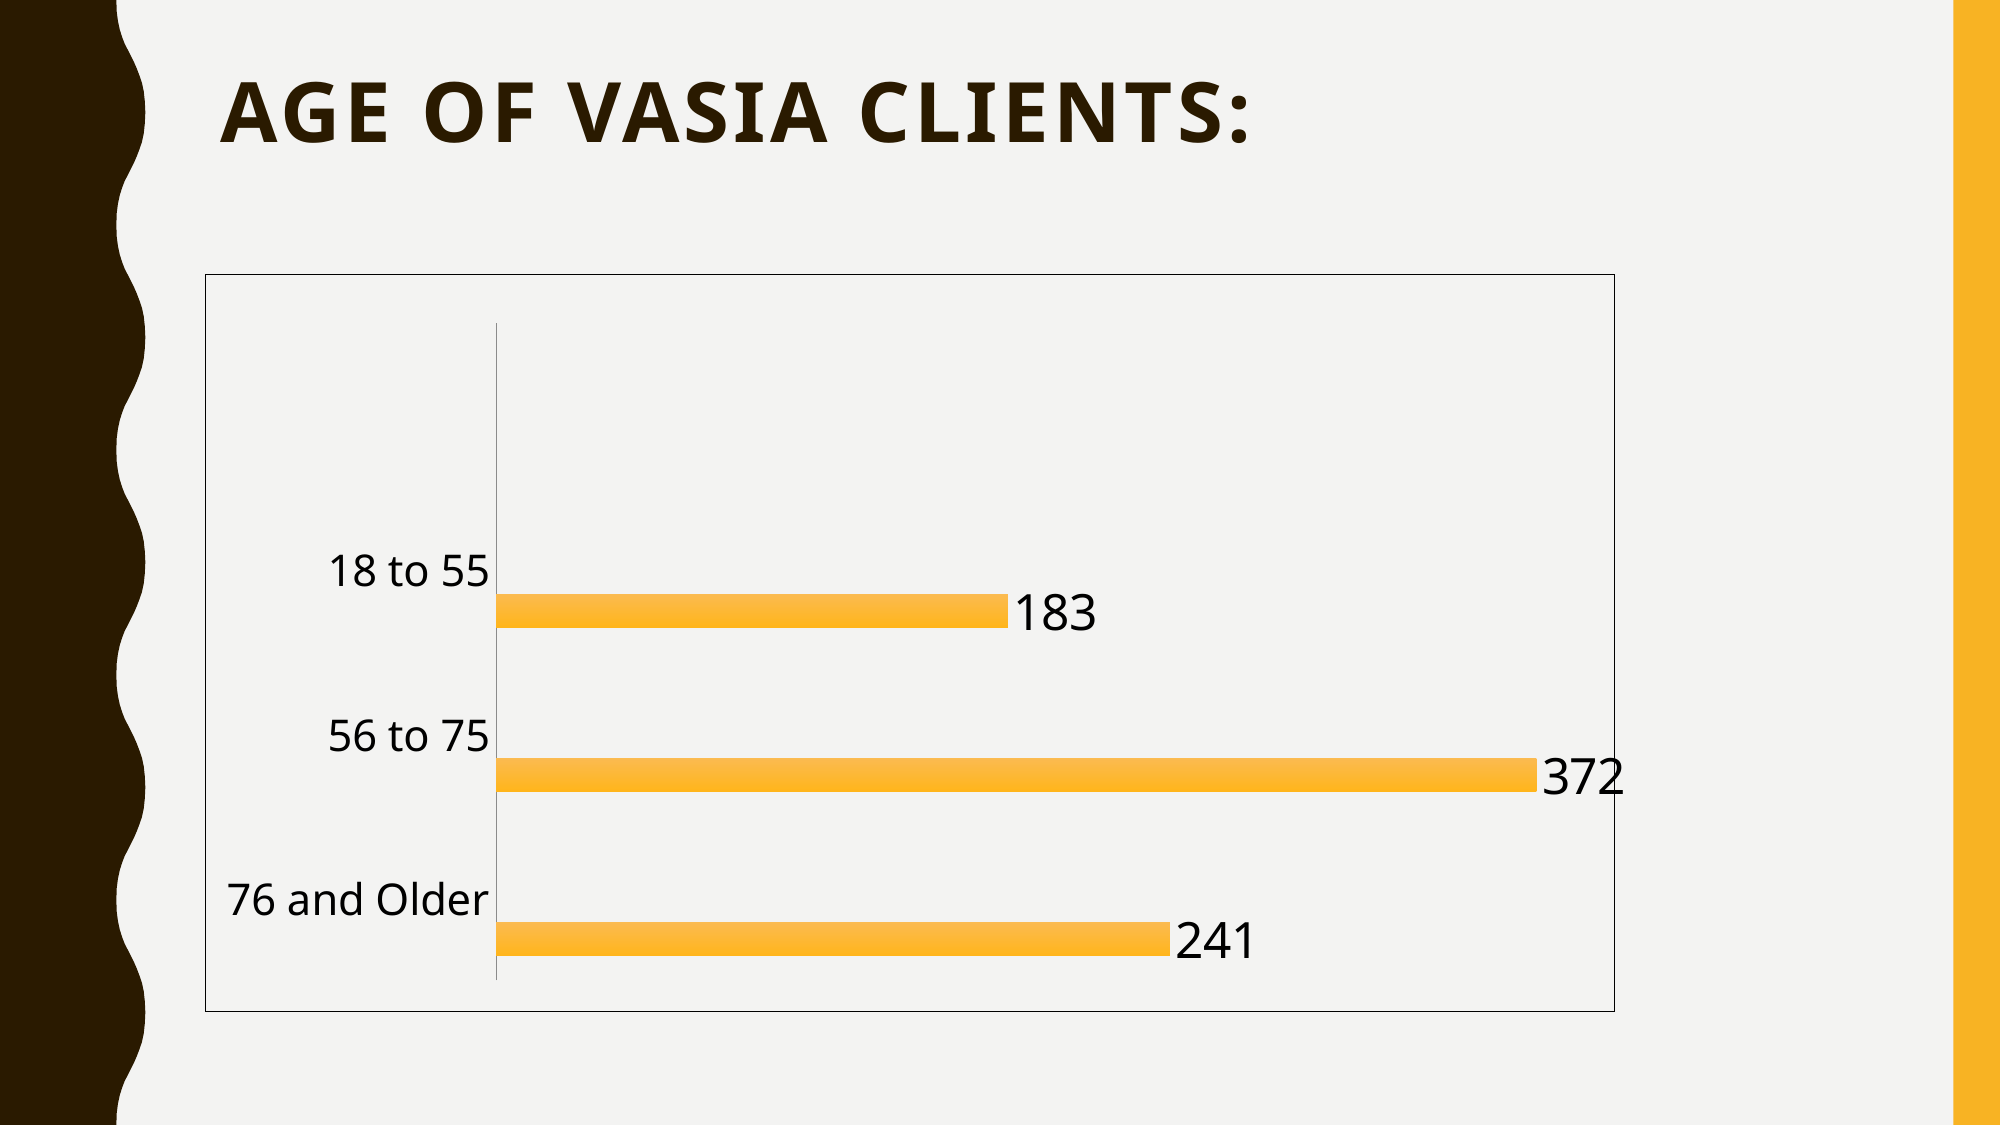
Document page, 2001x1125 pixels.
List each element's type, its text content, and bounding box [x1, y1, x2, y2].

chart [205, 274, 1626, 1012]
title Age of VASIA Clients: [205, 62, 1875, 218]
